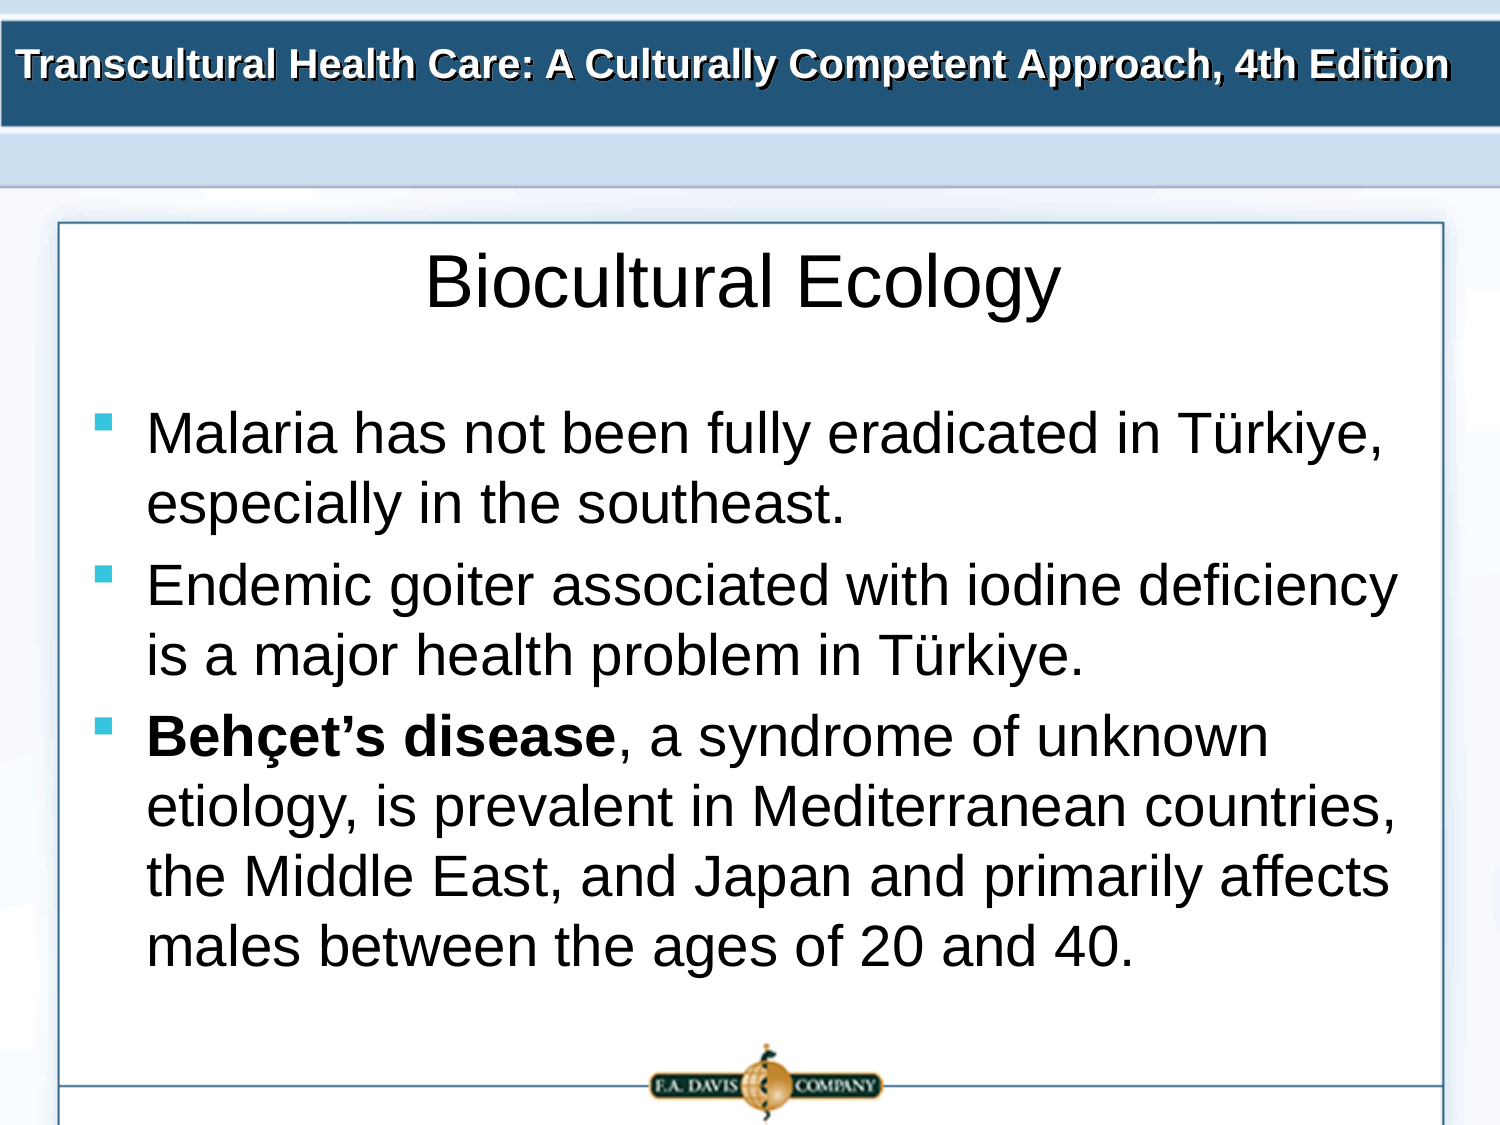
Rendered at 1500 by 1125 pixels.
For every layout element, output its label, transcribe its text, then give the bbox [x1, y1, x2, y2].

list Malaria has not been fully eradicated in Türkiye, especially in the southeast. Endemic goiter associated with iodine deficiency is a major health problem in Türkiye. Behçet’s disease, a syndrome of unknown etiology, is prevalent in Mediterranean countries, the Middle East, and Japan and primarily affects males between the ages of 20 and 40. [74, 387, 1442, 998]
picture [0, 0, 1500, 1125]
title Biocultural Ecology [74, 224, 1413, 387]
